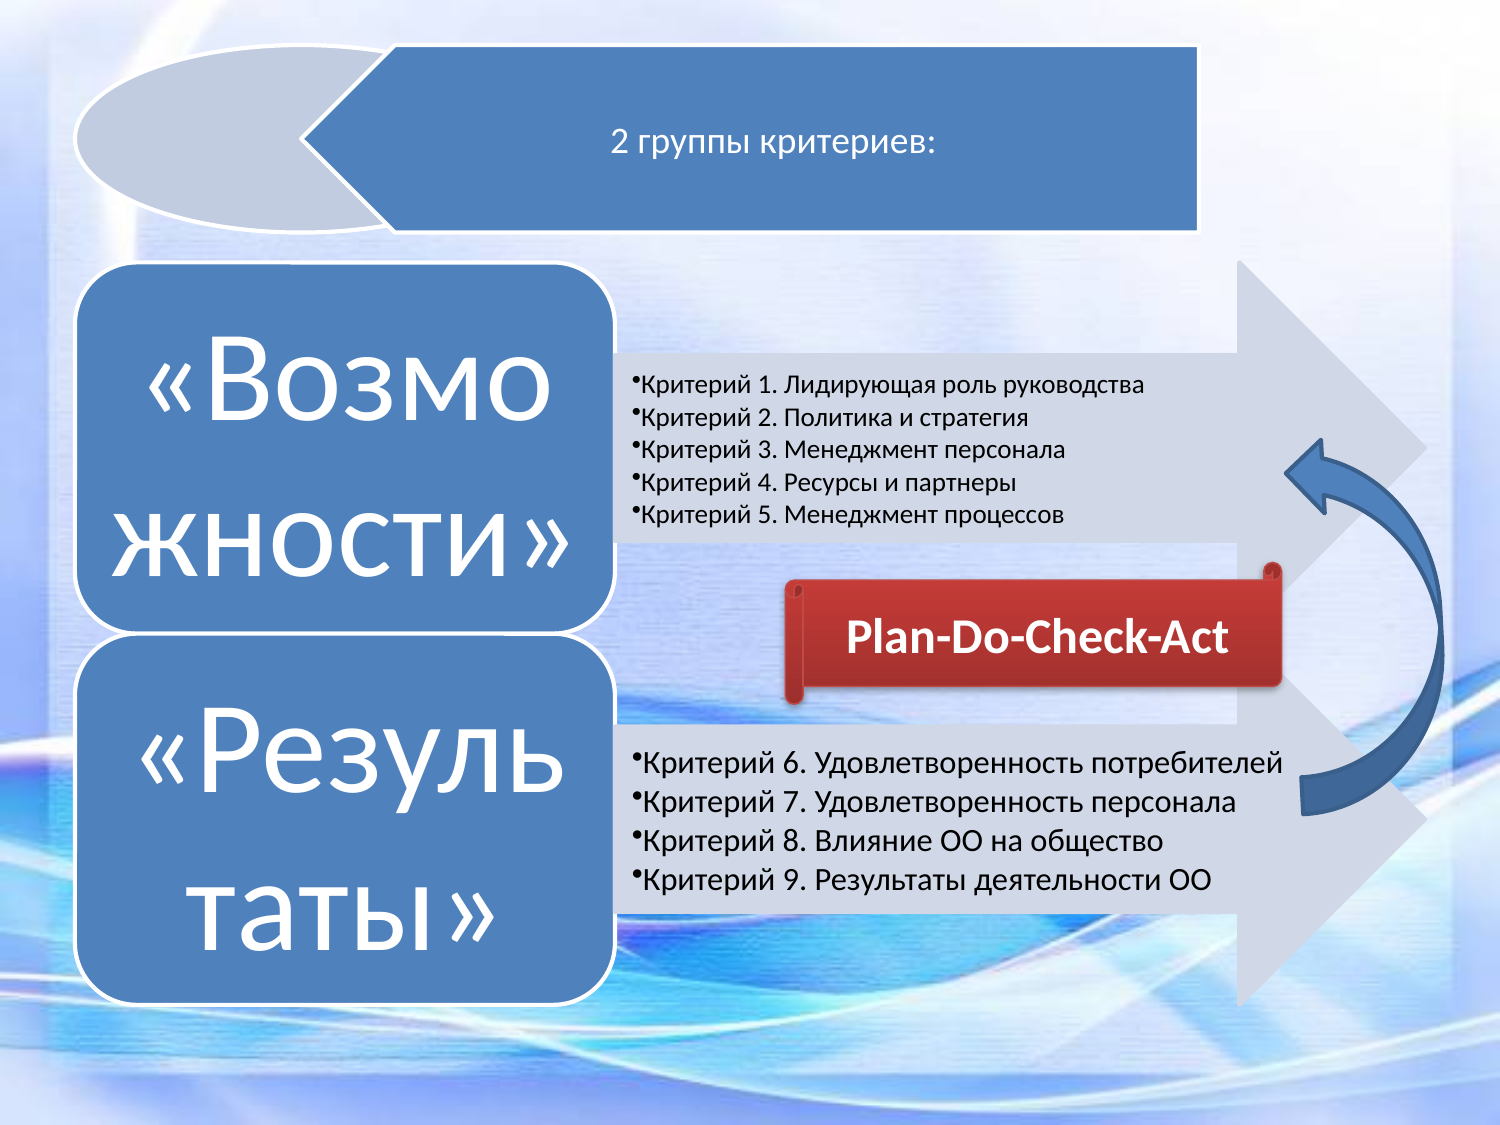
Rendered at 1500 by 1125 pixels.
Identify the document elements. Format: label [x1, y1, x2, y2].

text_box [1429, 549, 1445, 727]
text_box [74, 44, 1426, 233]
list [74, 262, 1426, 1006]
picture [0, 0, 1500, 1125]
